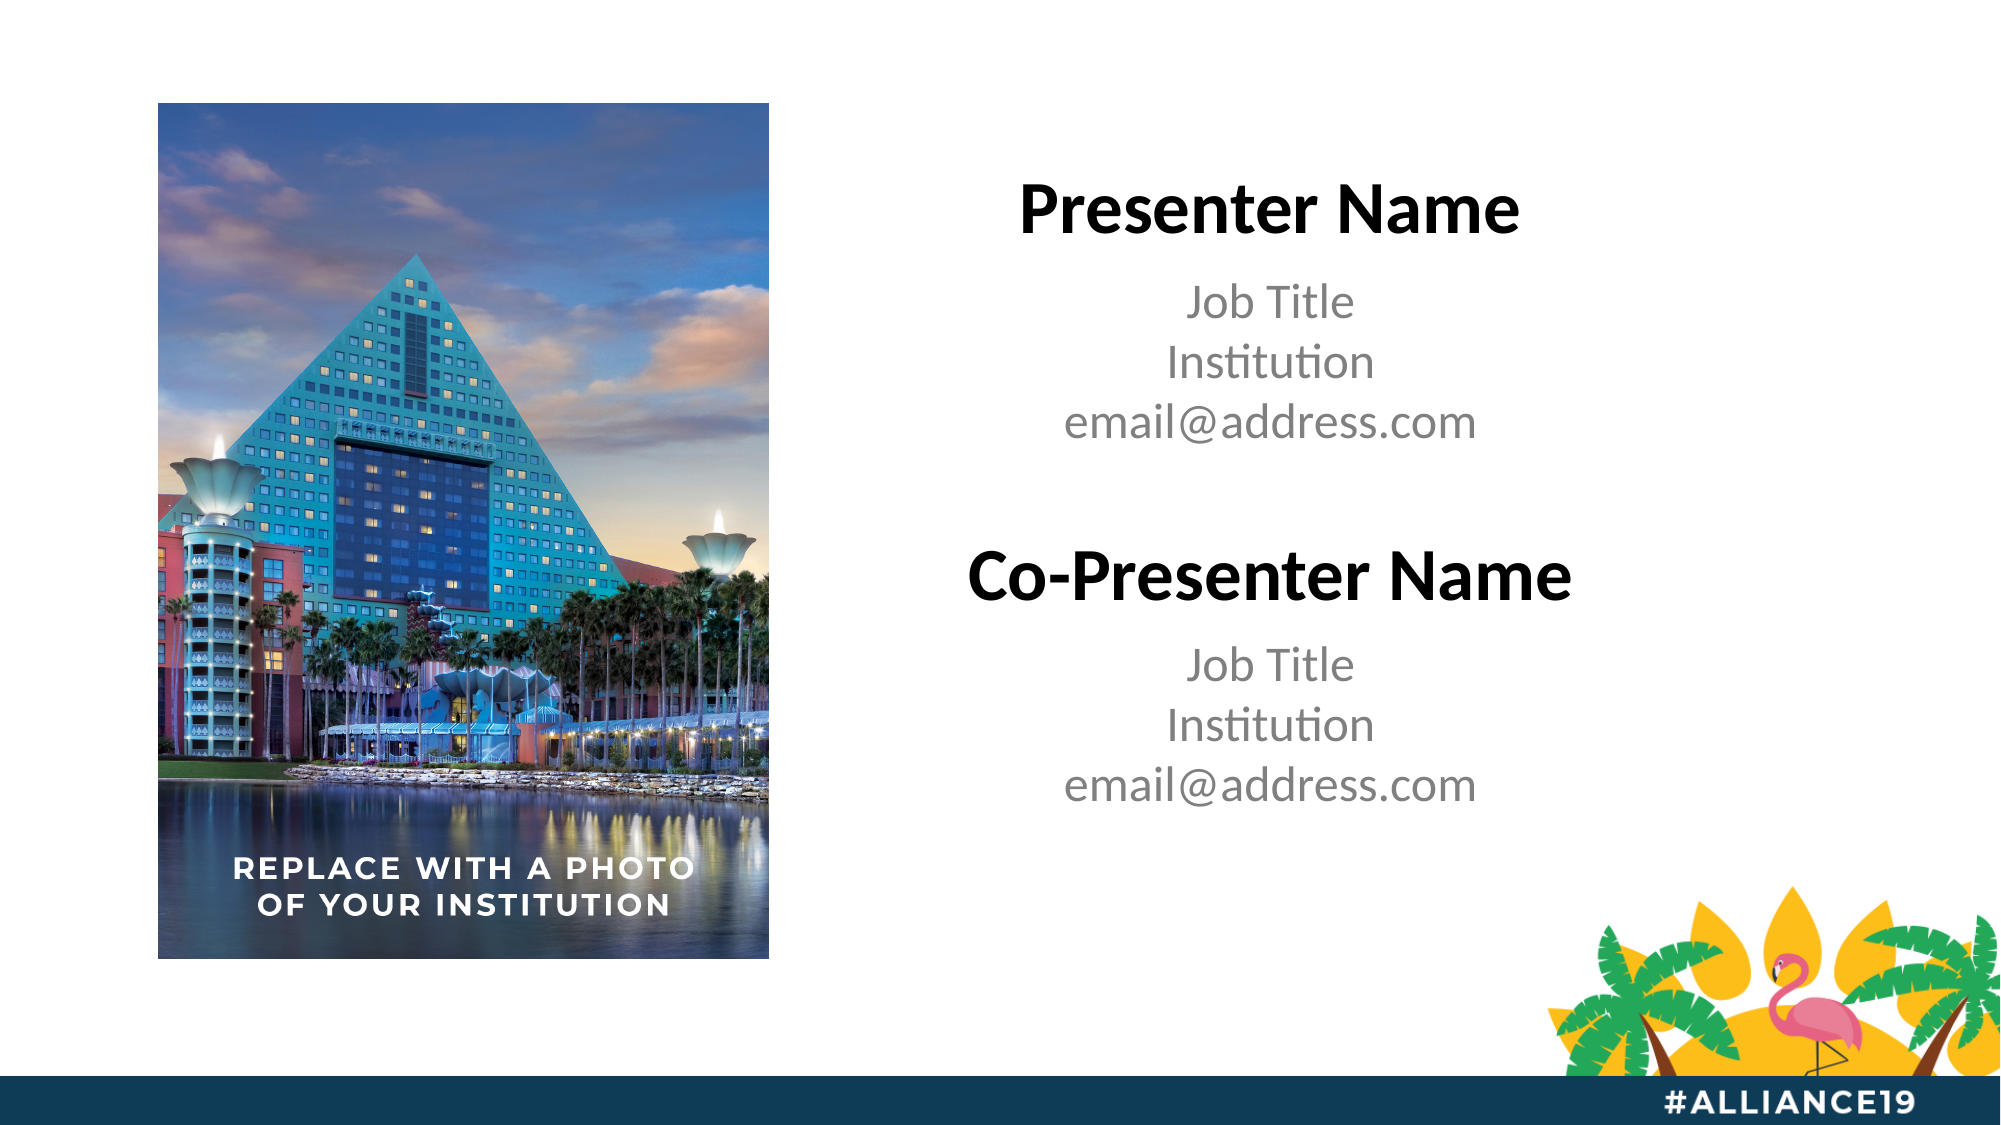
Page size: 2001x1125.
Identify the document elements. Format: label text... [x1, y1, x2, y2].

text_box Co-Presenter Name [830, 517, 1711, 623]
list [158, 103, 769, 959]
text_box Job Title Institution email@address.com [830, 623, 1711, 819]
text_box Presenter Name [830, 150, 1711, 256]
text_box Job Title Institution email@address.com [830, 260, 1711, 456]
picture [0, 0, 2001, 1125]
